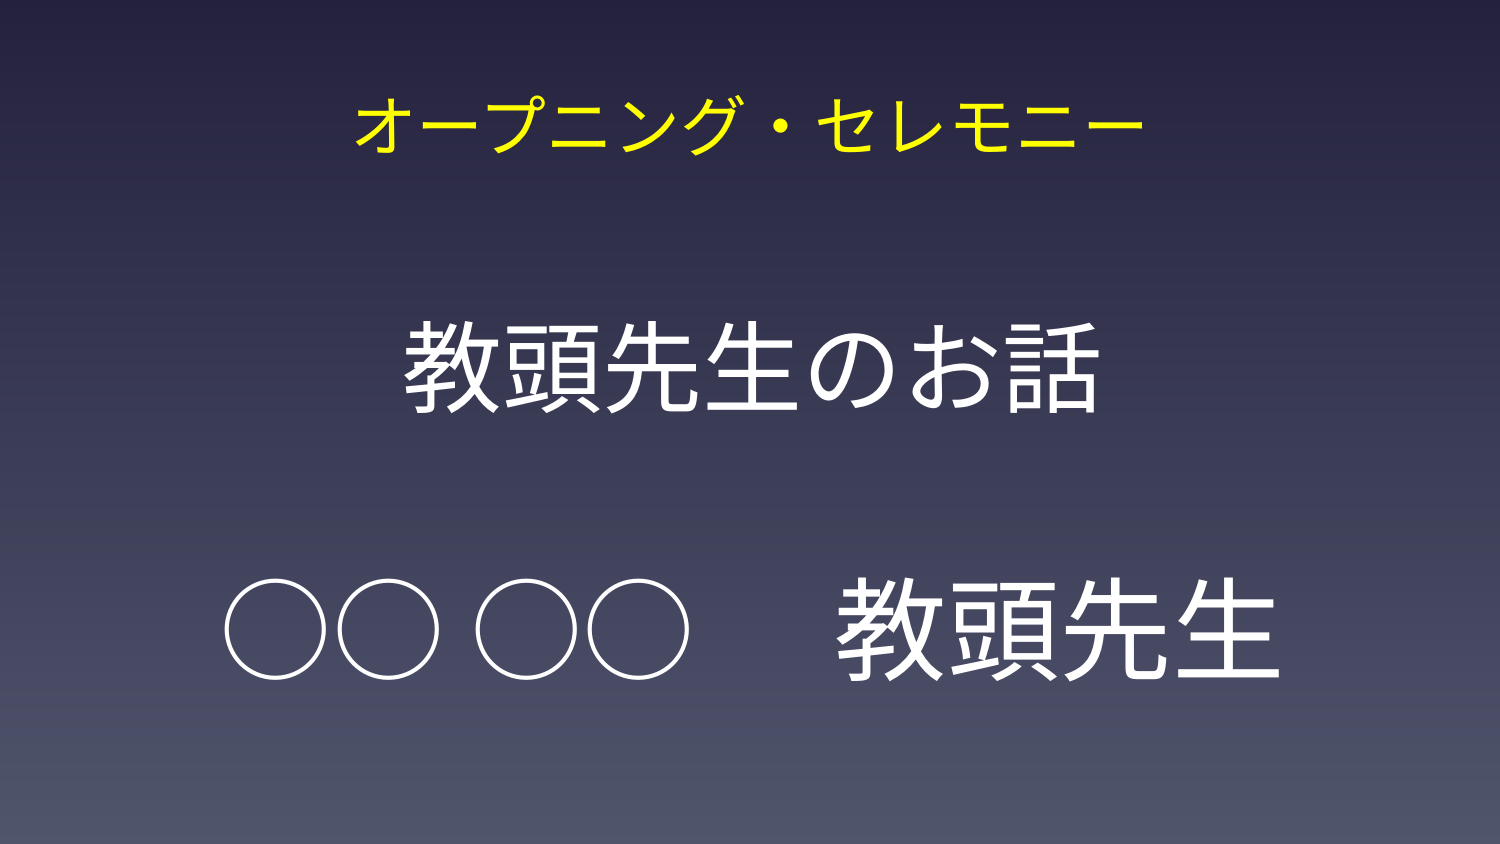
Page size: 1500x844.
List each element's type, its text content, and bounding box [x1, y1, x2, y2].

title オープニング・セレモニー [75, 77, 1425, 174]
text_box 教頭先生のお話 ○○ ○○ 教頭先生 [204, 298, 1300, 703]
